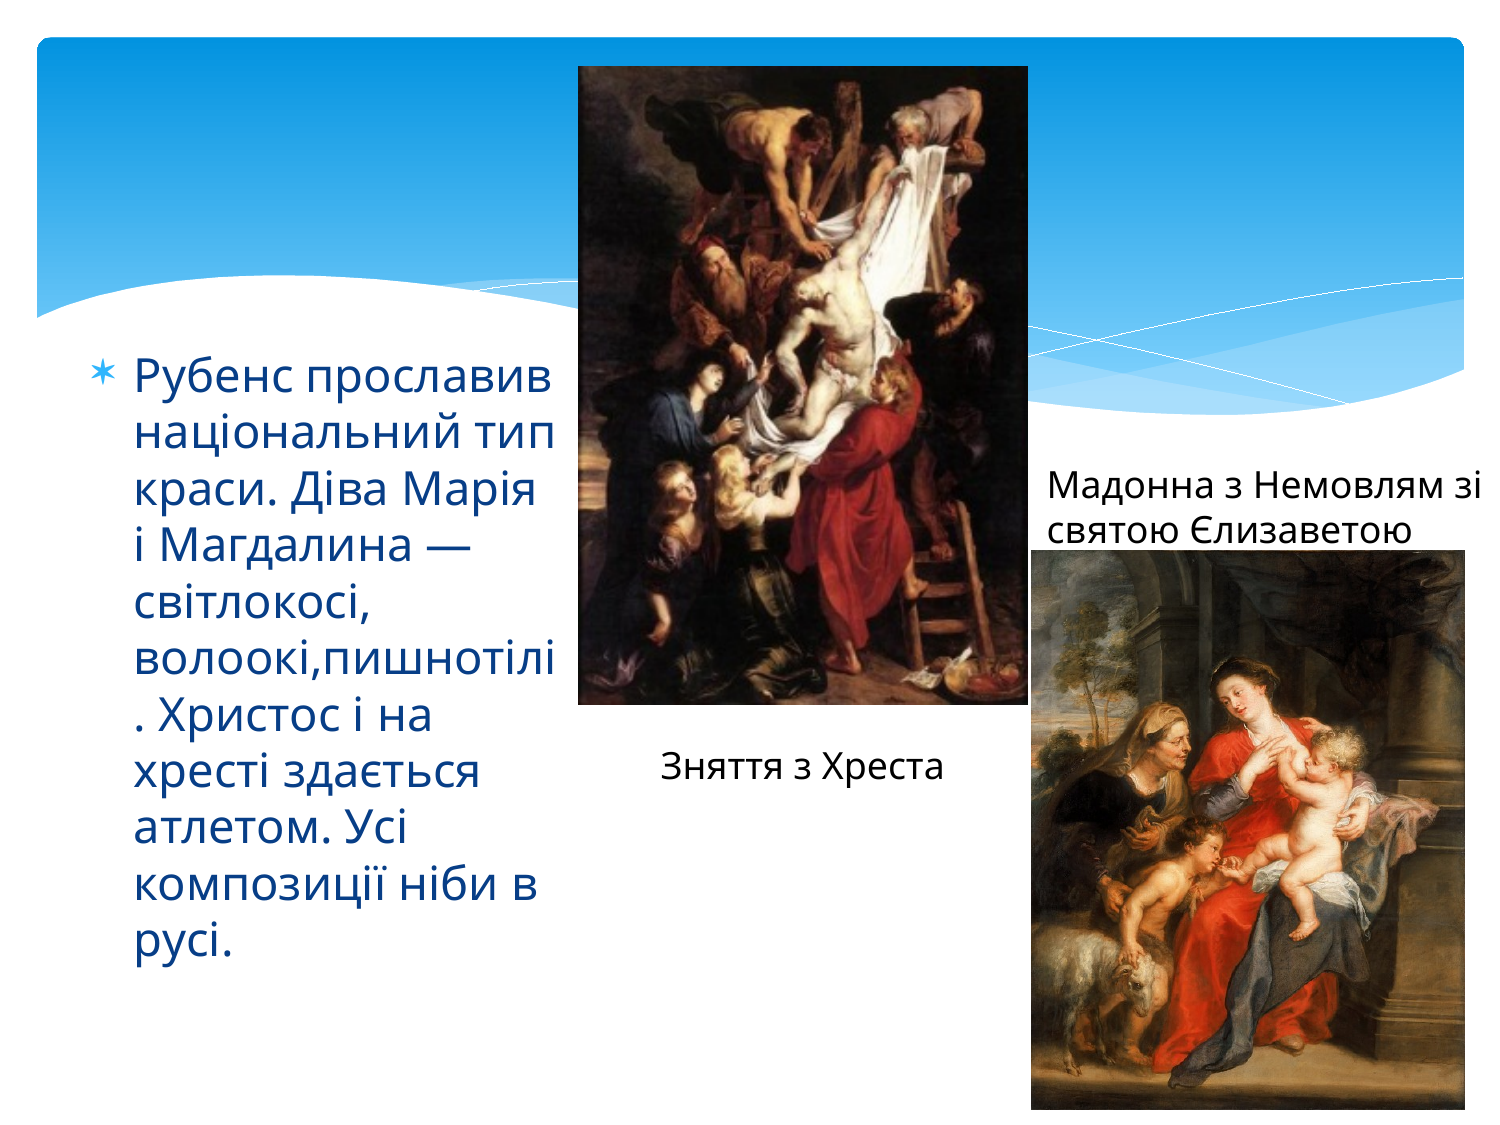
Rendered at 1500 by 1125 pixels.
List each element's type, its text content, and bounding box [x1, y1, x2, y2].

picture [577, 67, 1028, 706]
text_box Мадонна з Немовлям зі святою Єлизаветою [1034, 453, 1500, 559]
picture [1031, 550, 1465, 1110]
text_box Зняття з Хреста [645, 734, 960, 795]
list Рубенс прославив національний тип краси. Діва Марія і Магдалина — світлокосі, волоокі,пишнотілі . Христос і на хресті здається атлетом. Усі композиції ніби в русі. [76, 338, 573, 1005]
